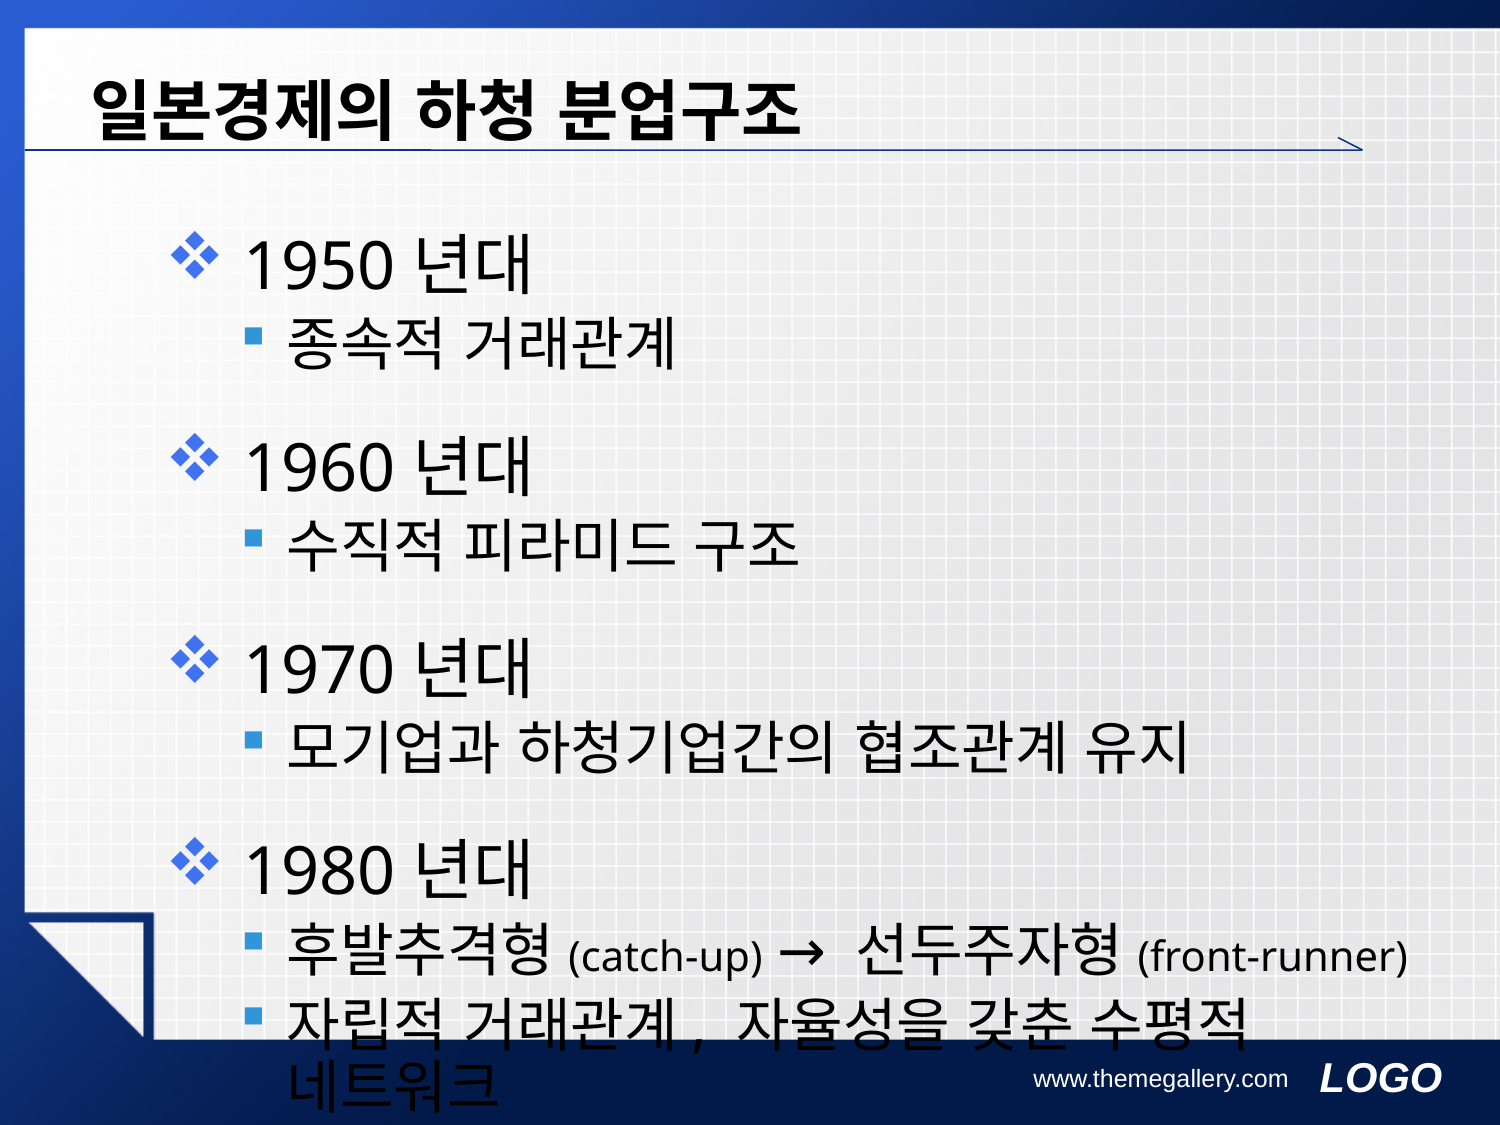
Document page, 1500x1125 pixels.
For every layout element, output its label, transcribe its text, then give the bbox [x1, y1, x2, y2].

list 1950년대 종속적 거래관계 1960년대 수직적 피라미드 구조 1970년대 모기업과 하청기업간의 협조관계 유지 1980년대 후발추격형(catch-up) → 선두주자형(front-runner) 자립적 거래관계, 자율성을 갖춘 수평적 네트워크 [149, 223, 1459, 1010]
picture [0, 0, 1500, 1125]
title 일본경제의 하청 분업구조 [74, 62, 1338, 156]
footer www.themegallery.com [928, 1054, 1305, 1096]
